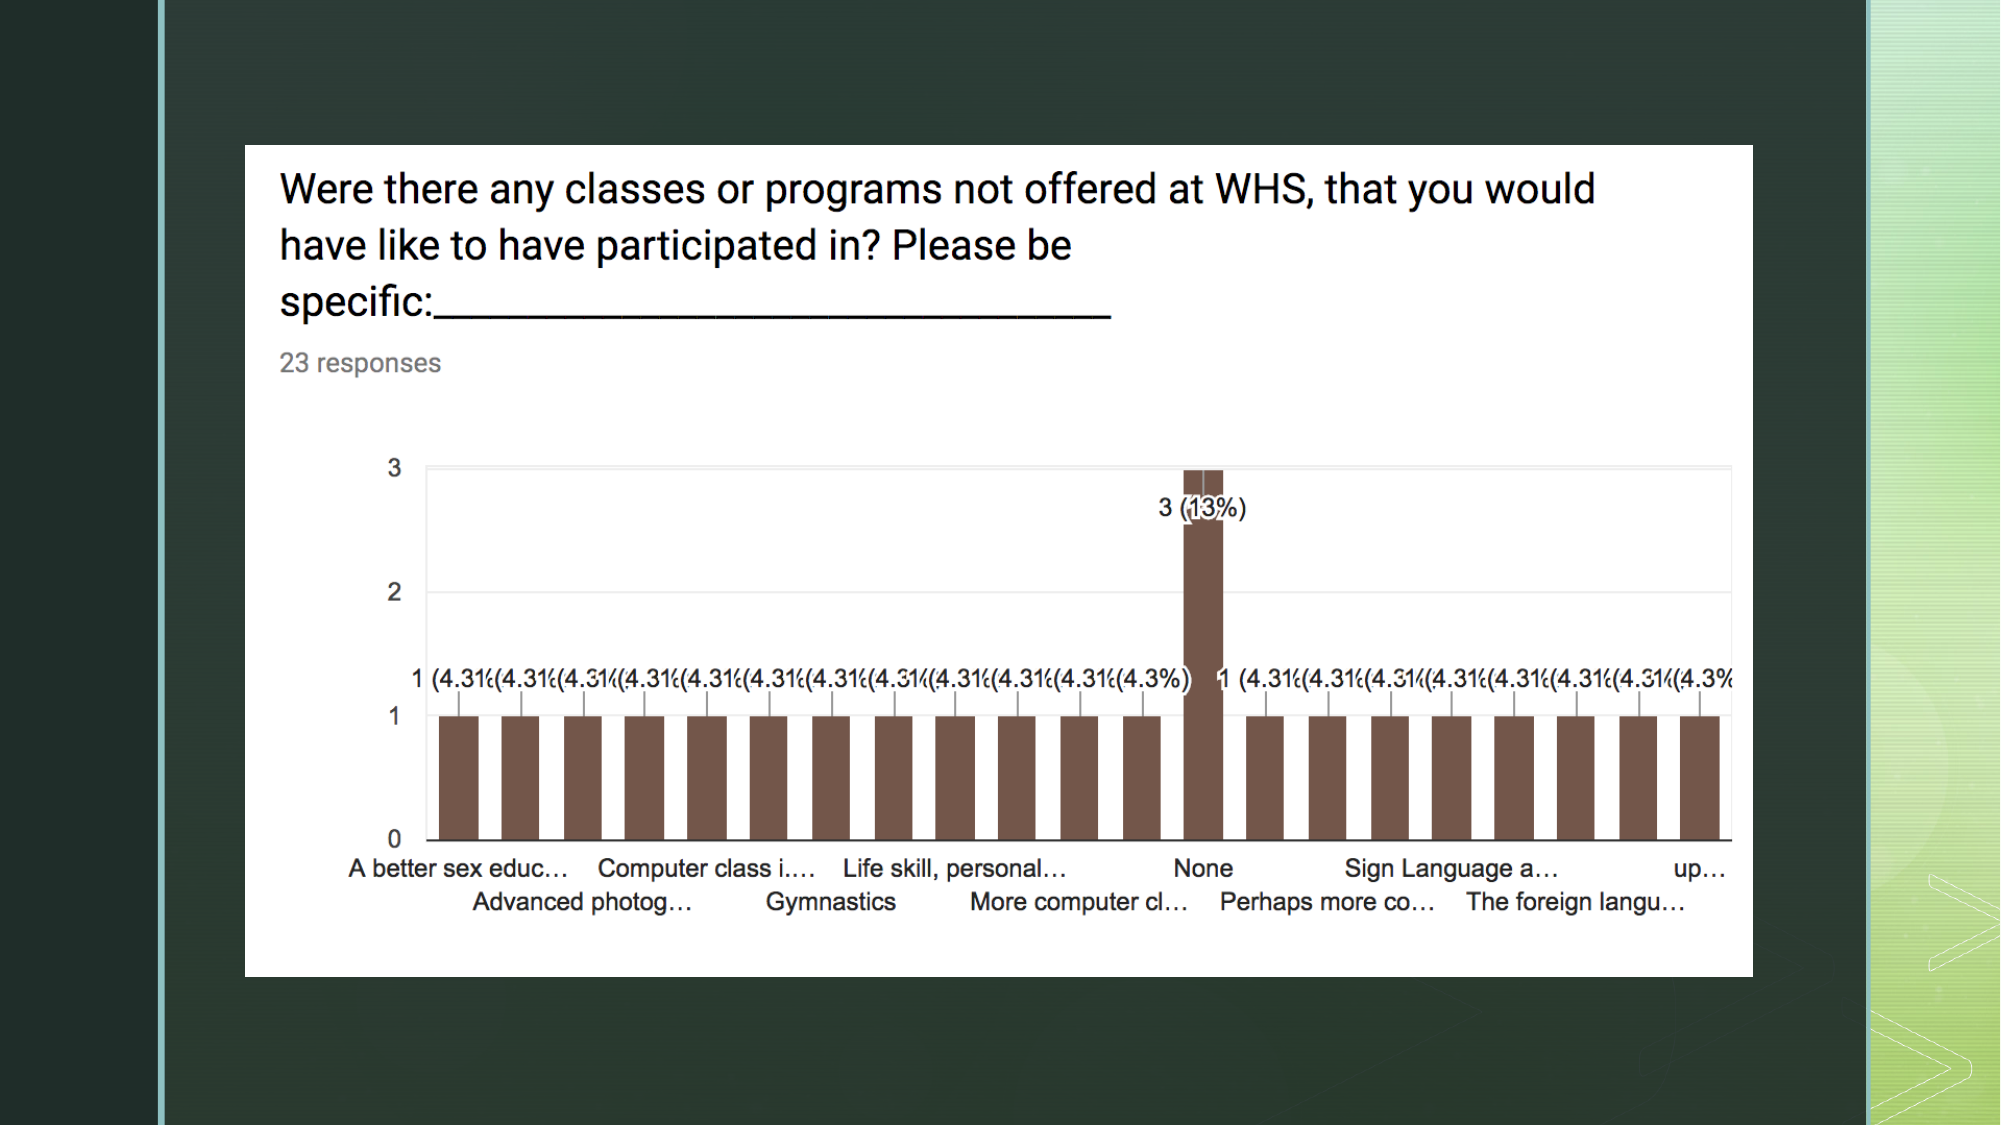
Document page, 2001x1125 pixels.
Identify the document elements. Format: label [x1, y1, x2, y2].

picture [1871, 0, 2001, 1125]
picture [245, 145, 1753, 978]
